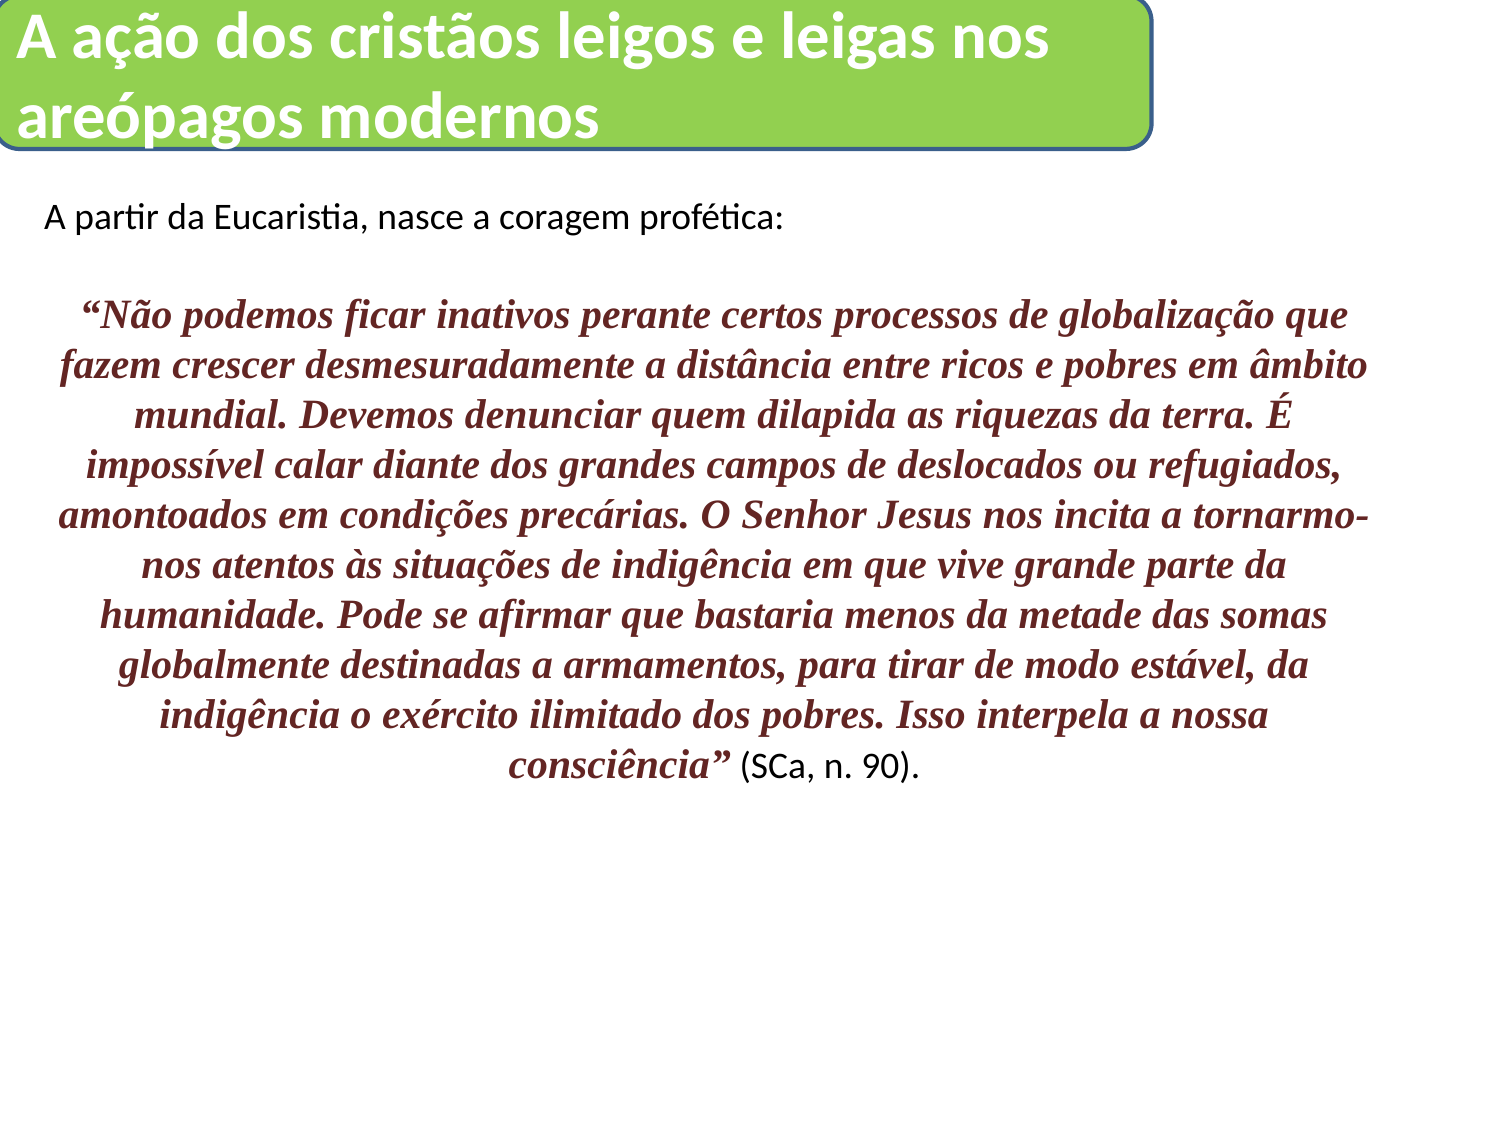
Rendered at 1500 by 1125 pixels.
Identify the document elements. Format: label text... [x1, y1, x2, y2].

text_box A ação dos cristãos leigos e leigas nos areópagos modernos [0, 0, 1154, 152]
text_box A partir da Eucaristia, nasce a coragem profética: “Não podemos ficar inativos perante certos processos de globalização que fazem crescer desmesuradamente a distância entre ricos e pobres em âmbito mundial. Devemos denunciar quem dilapida as riquezas da terra. É impossível calar diante dos grandes campos de deslocados ou refugiados, amontoados em condições precárias. O Senhor Jesus nos incita a tornarmo-nos atentos às situações de indigência em que vive grande parte da humanidade. Pode se afirmar que bastaria menos da metade das somas globalmente destinadas a armamentos, para tirar de modo estável, da indigência o exército ilimitado dos pobres. Isso interpela a nossa consciência” (SCa, n. 90). [29, 184, 1400, 840]
